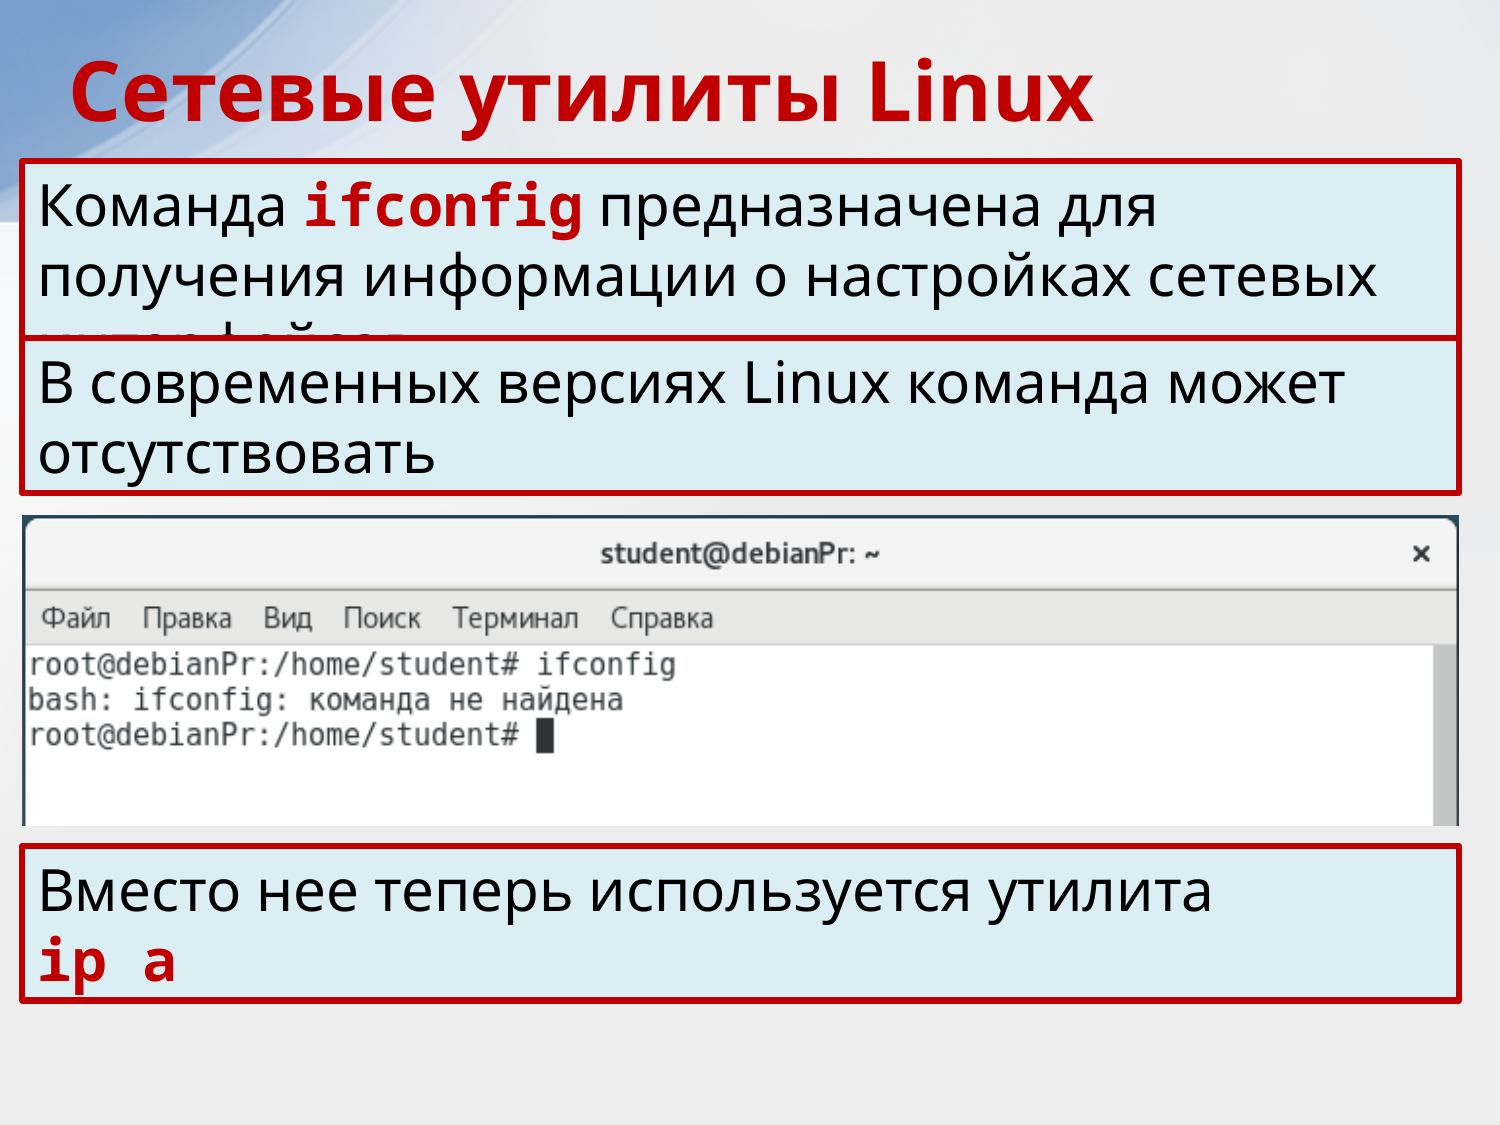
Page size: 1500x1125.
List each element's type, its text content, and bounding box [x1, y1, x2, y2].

text_box Команда ifconfig предназначена для получения информации о настройках сетевых интерфейсов [22, 160, 1459, 338]
text_box В современных версиях Linux команда может отсутствовать [22, 338, 1459, 493]
picture [0, 0, 1500, 1125]
text_box Сетевые утилиты Linux [54, 30, 1446, 146]
text_box Вместо нее теперь используется утилита ip a [22, 845, 1459, 1001]
